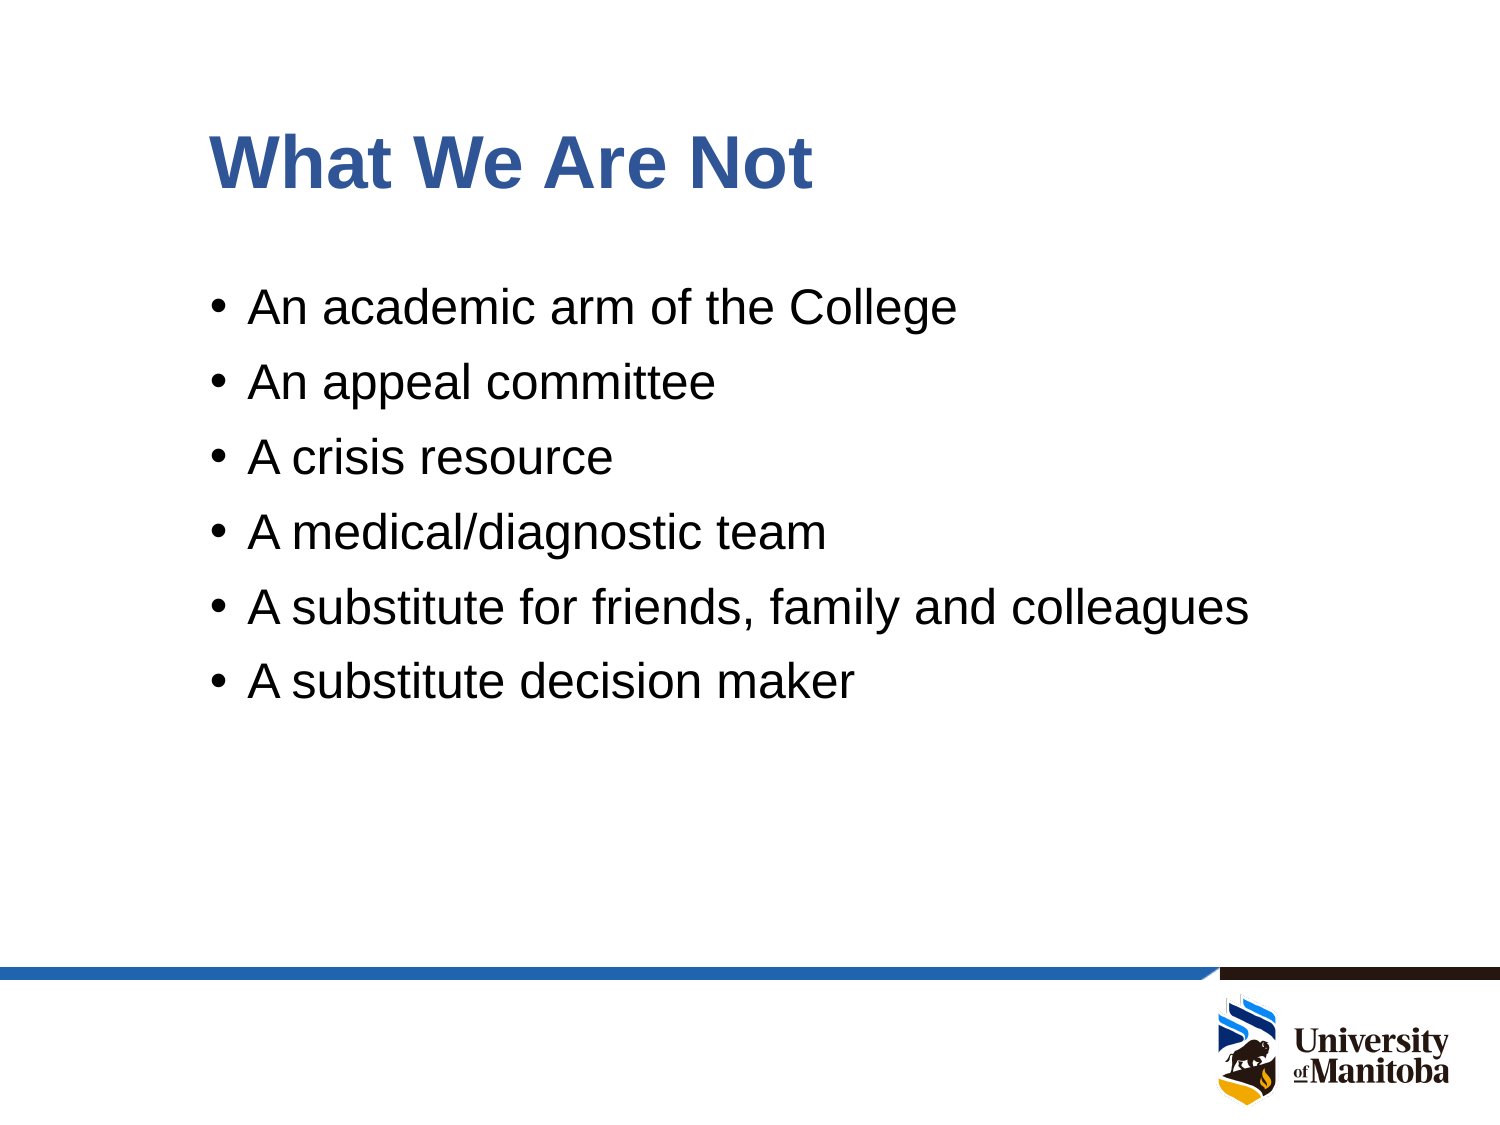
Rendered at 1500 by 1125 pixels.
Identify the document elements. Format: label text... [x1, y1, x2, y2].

title What We Are Not [195, 116, 1397, 234]
list An academic arm of the College An appeal committee A crisis resource A medical/diagnostic team A substitute for friends, family and colleagues A substitute decision maker [195, 274, 1397, 945]
